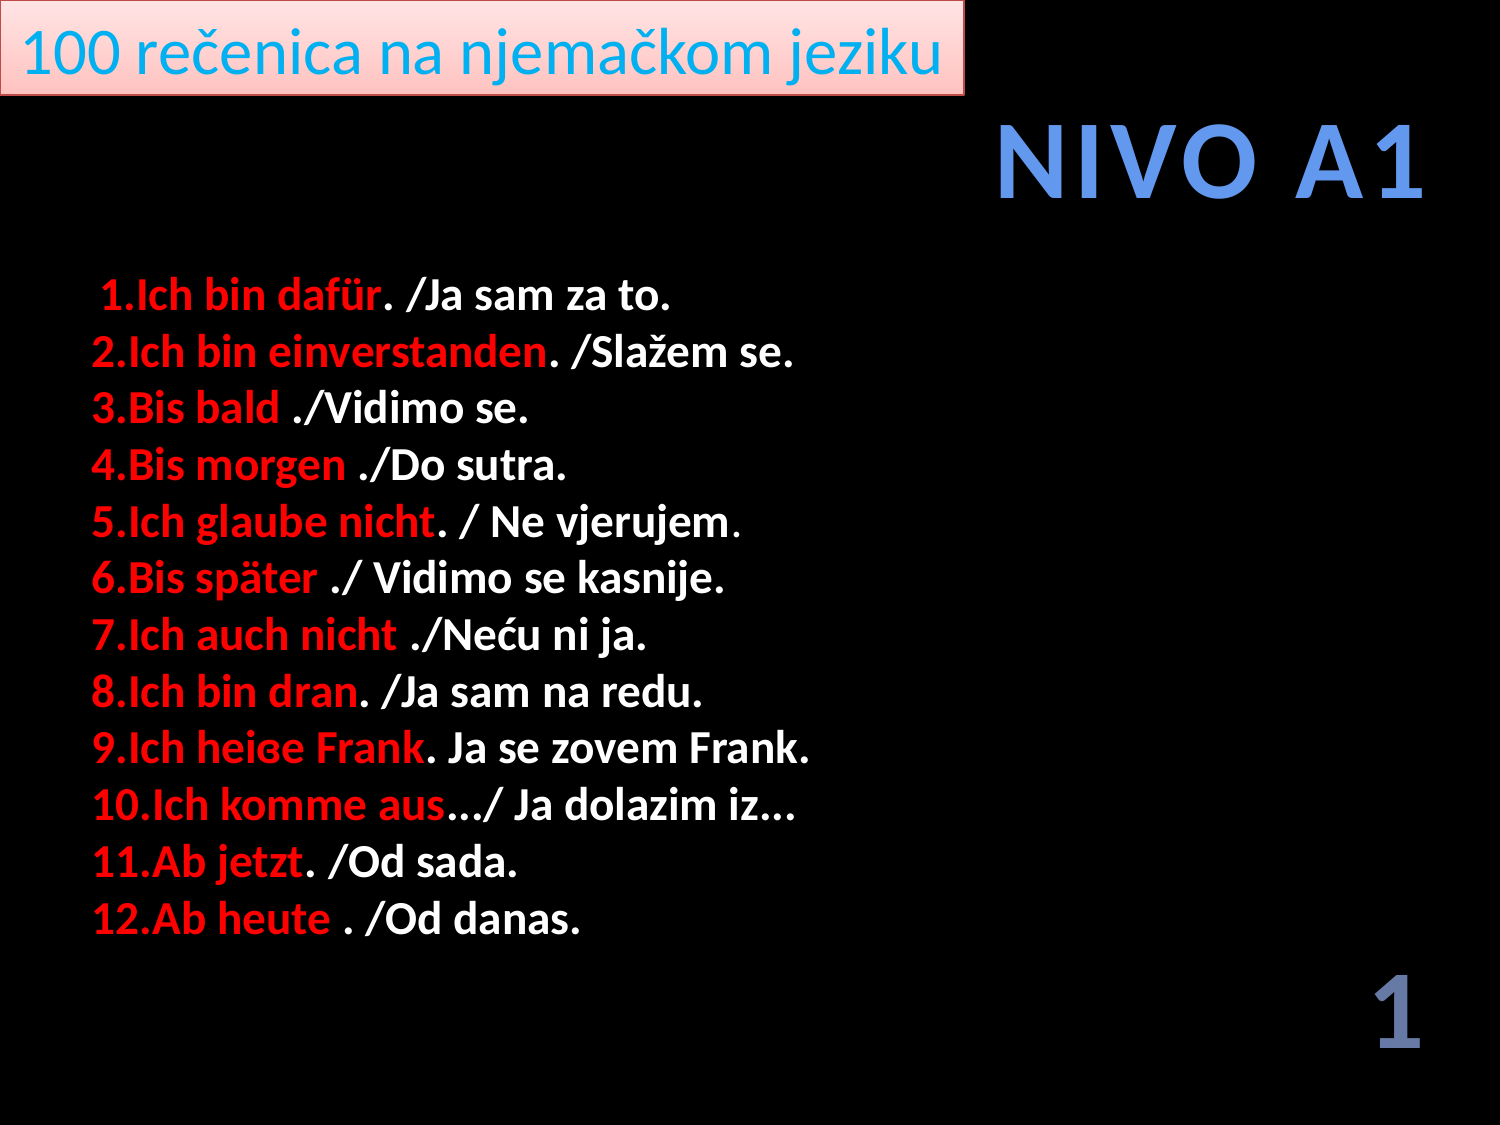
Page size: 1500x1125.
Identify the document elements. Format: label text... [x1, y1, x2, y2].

text_box 1 [1352, 928, 1440, 1079]
title 1.Ich bin dafür. /Ja sam za to. 2.Ich bin einverstanden. /Slažem se. 3.Bis bald ./Vidimo se. 4.Bis morgen ./Do sutra. 5.Ich glaube nicht. / Ne vjerujem. 6.Bis später ./ Vidimo se kasnije. 7.Ich auch nicht ./Neću ni ja. 8.Ich bin dran. /Ja sam na redu. 9.Ich heiɞe Frank. Ja se zovem Frank. 10.Ich komme aus.../ Ja dolazim iz... 11.Ab jetzt. /Od sada. 12.Ab heute . /Od danas. [76, 76, 1427, 1125]
text_box 100 rečenica na njemačkom jeziku [0, 0, 965, 96]
text_box NIVO A1 [979, 78, 1443, 229]
